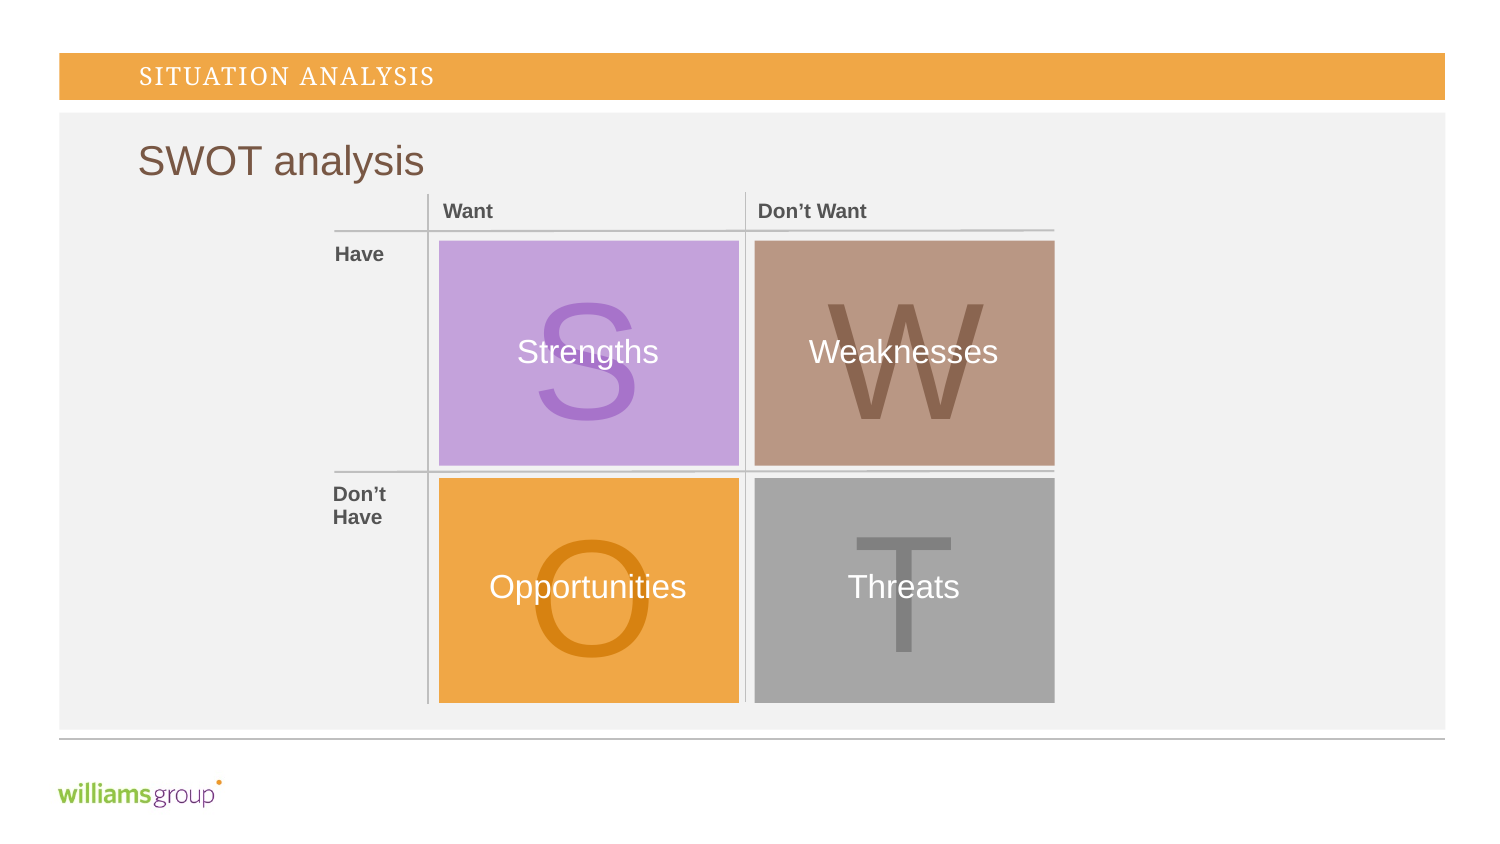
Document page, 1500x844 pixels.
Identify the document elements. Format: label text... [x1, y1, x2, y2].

picture [49, 748, 230, 839]
text_box Have [320, 235, 400, 275]
text_box SITUATION ANALYSIS [124, 46, 708, 109]
text_box Don’t Want [746, 191, 882, 230]
text_box Want [428, 191, 508, 231]
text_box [752, 240, 1055, 466]
text_box SWOT analysis [123, 126, 715, 199]
text_box Don’t Have [318, 474, 411, 537]
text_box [752, 477, 1055, 704]
text_box [708, 53, 1445, 100]
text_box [437, 240, 740, 466]
text_box [59, 53, 124, 100]
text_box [437, 477, 740, 704]
text_box [57, 110, 1447, 732]
